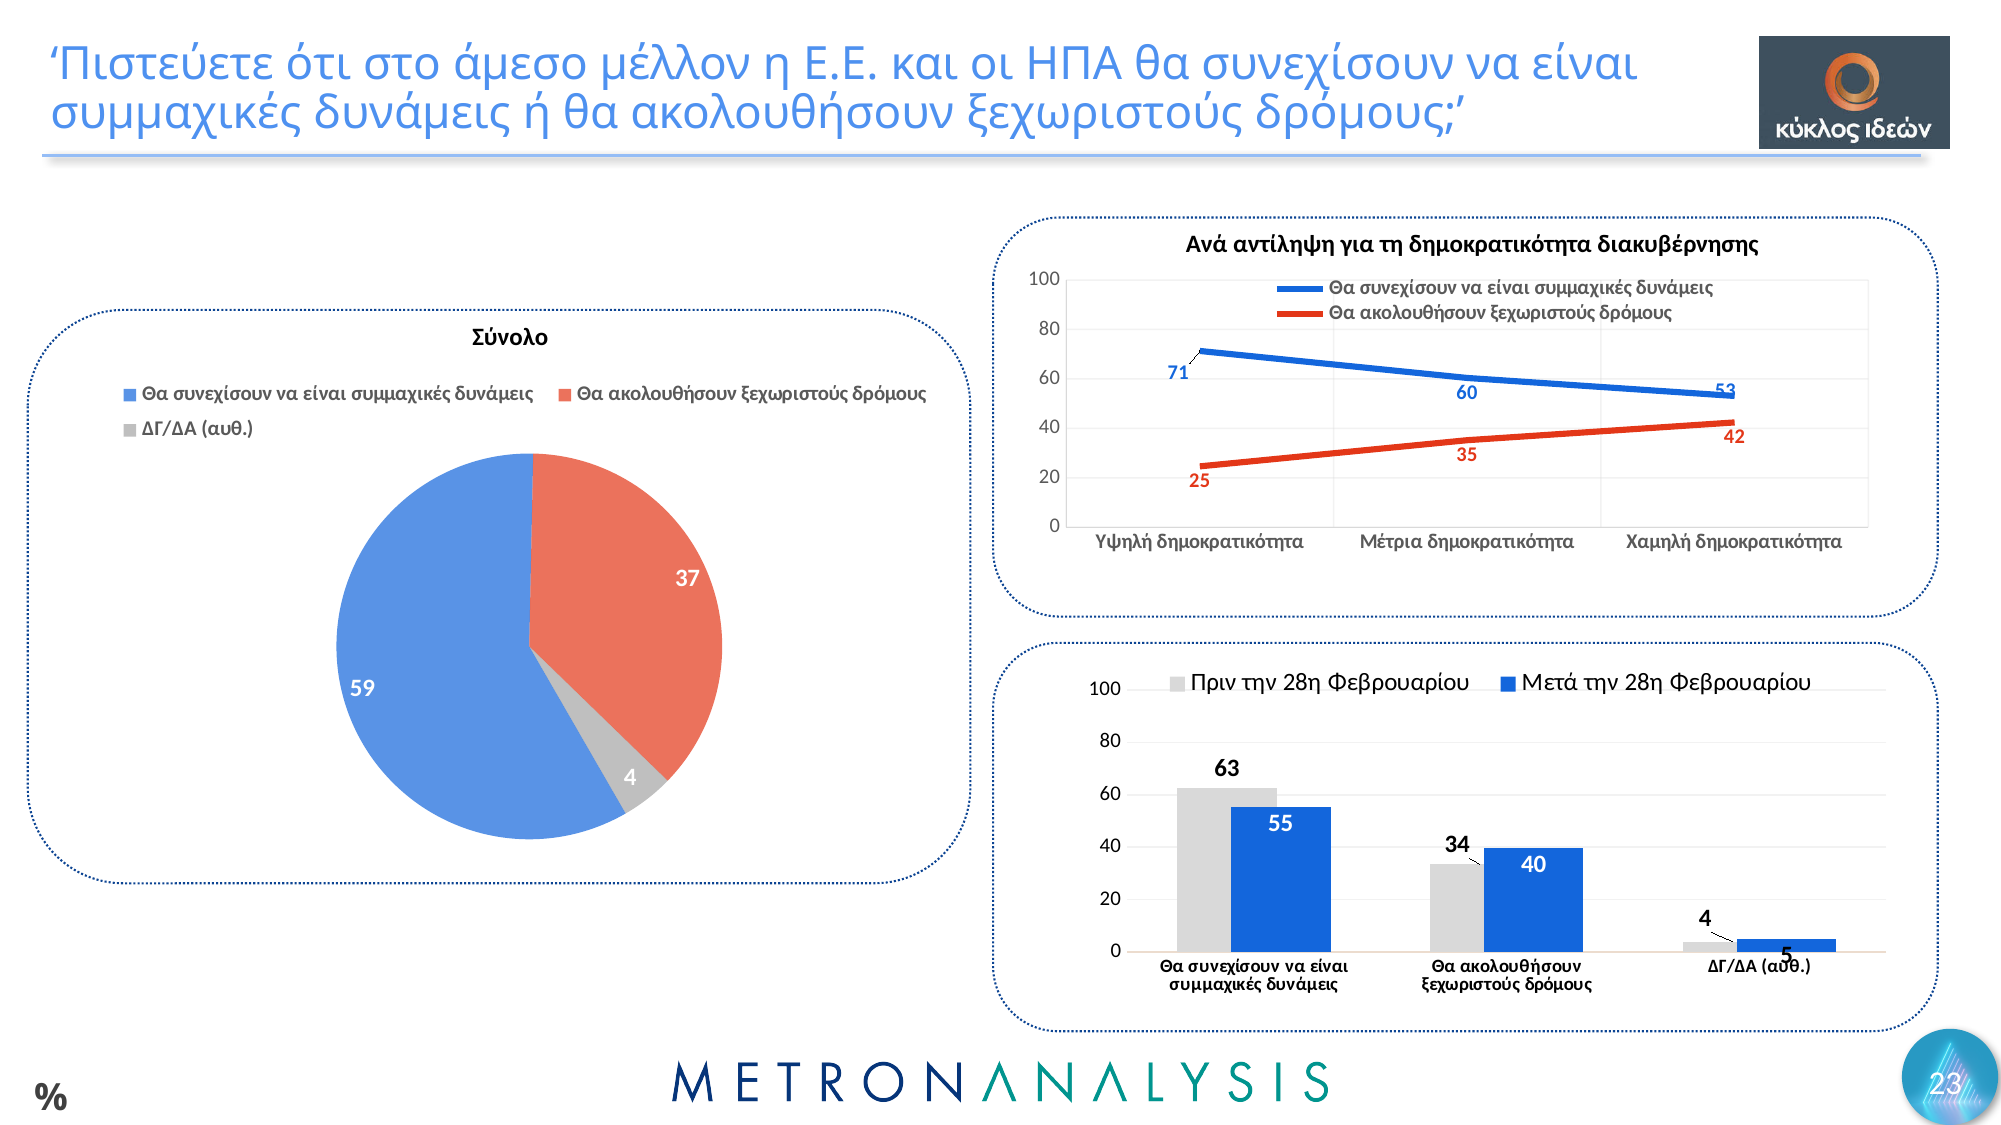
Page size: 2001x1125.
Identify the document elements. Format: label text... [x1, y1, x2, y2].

chart [35, 327, 971, 865]
chart [1027, 258, 1903, 612]
text_box [67, 308, 932, 327]
text_box Ανά αντίληψη για τη δημοκρατικότητα διακυβέρνησης [1089, 220, 1862, 258]
chart [1071, 624, 1903, 1004]
picture [1909, 1028, 1999, 1125]
text_box [992, 216, 1939, 610]
slide_number 23 [1526, 1051, 1977, 1112]
text_box [1032, 612, 1898, 618]
picture [672, 1060, 1328, 1103]
text_box [66, 865, 933, 885]
text_box [26, 366, 35, 826]
picture [1759, 36, 1950, 149]
text_box % [19, 1065, 126, 1125]
title ‘Πιστεύετε ότι στο άμεσο μέλλον η Ε.Ε. και οι ΗΠΑ θα συνεχίσουν να είναι συμμαχικές δυνάμεις ή θα ακολουθήσουν ξεχωριστούς δρόμους;’ [35, 32, 1709, 147]
text_box [992, 641, 1939, 1033]
